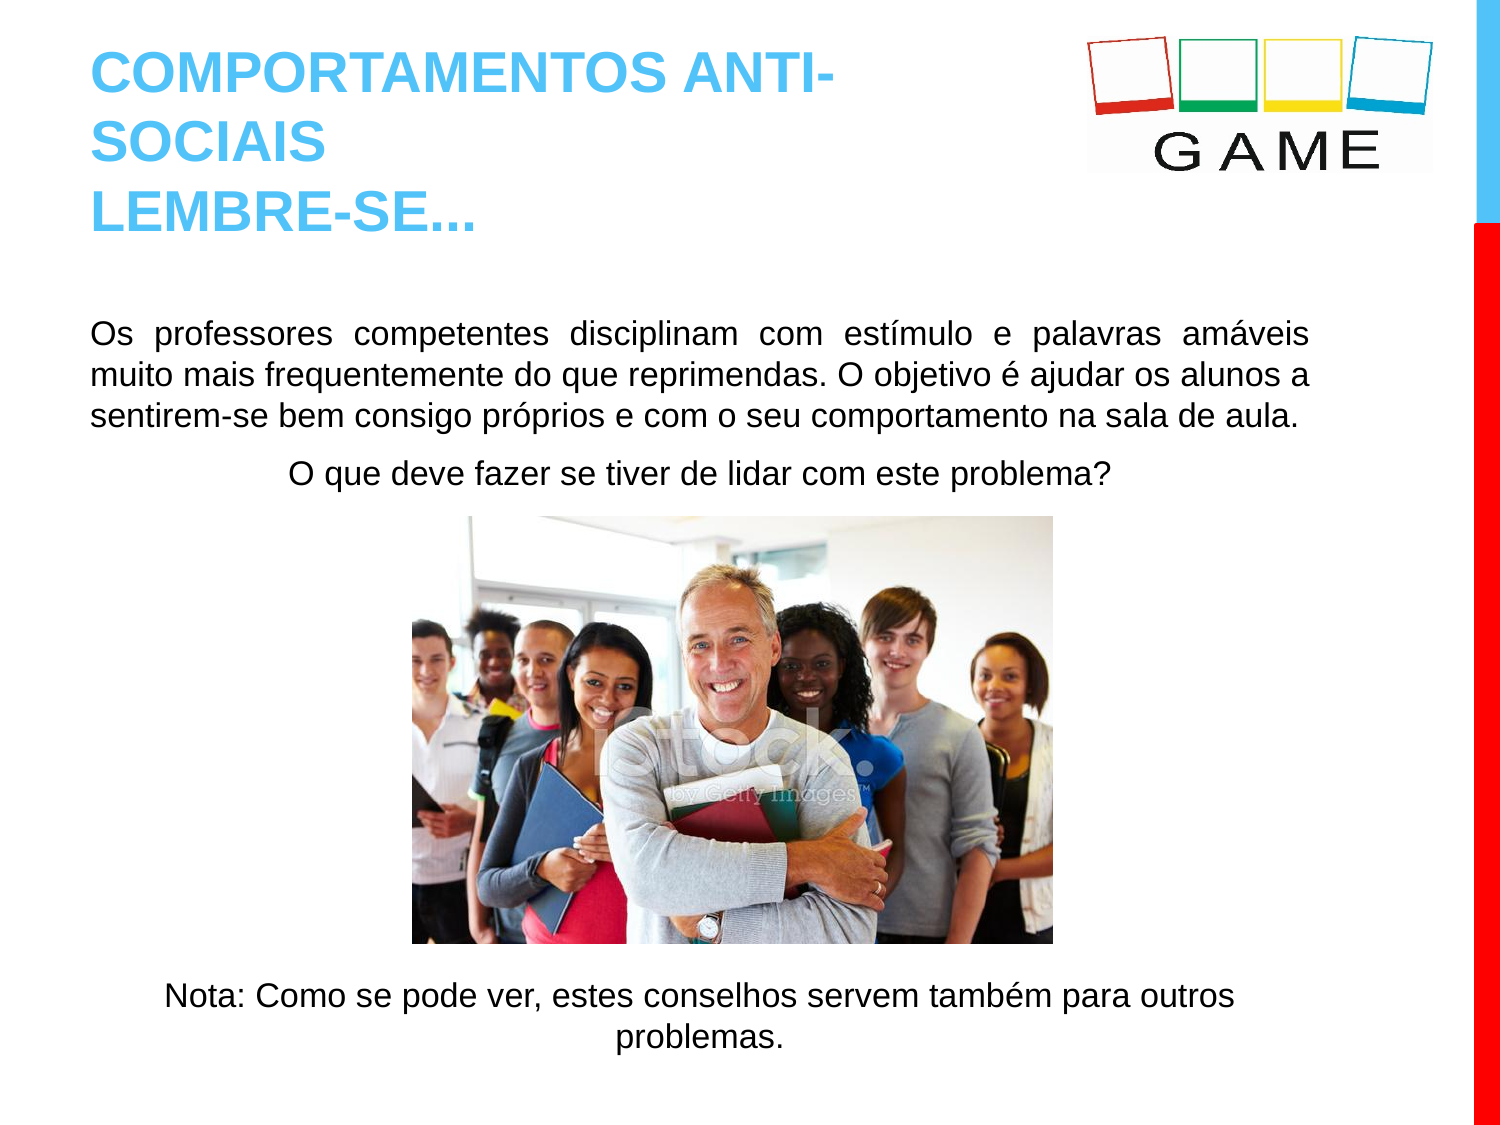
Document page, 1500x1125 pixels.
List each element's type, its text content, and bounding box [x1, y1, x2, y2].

list Os professores competentes disciplinam com estímulo e palavras amáveis muito mais frequentemente do que reprimendas. O objetivo é ajudar os alunos a sentirem-se bem consigo próprios e com o seu comportamento na sala de aula. O que deve fazer se tiver de lidar com este problema? Nota: Como se pode ver, estes conselhos servem também para outros problemas. [75, 303, 1325, 1087]
picture [412, 515, 1054, 944]
picture [1087, 36, 1433, 173]
title COMPORTAMENTOS ANTI-SOCIAIS LEMBRE-SE... [75, 25, 1025, 250]
